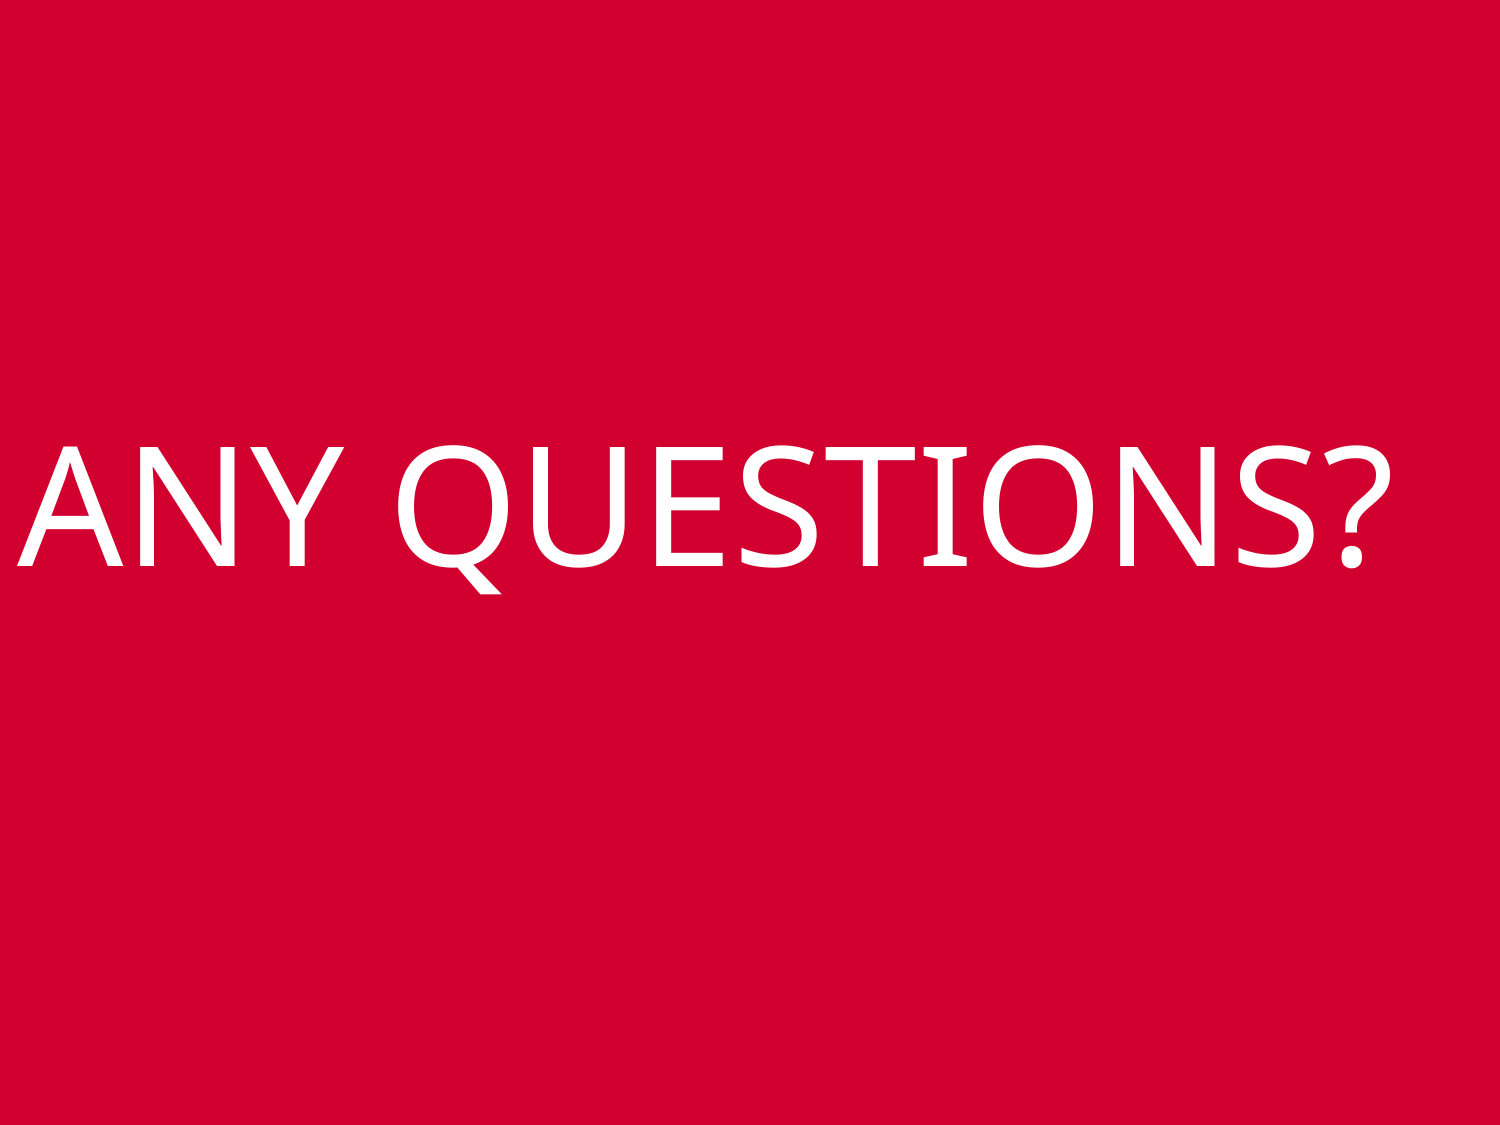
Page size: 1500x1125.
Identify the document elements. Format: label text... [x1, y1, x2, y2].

list ANY QUESTIONS? [17, 278, 1471, 858]
